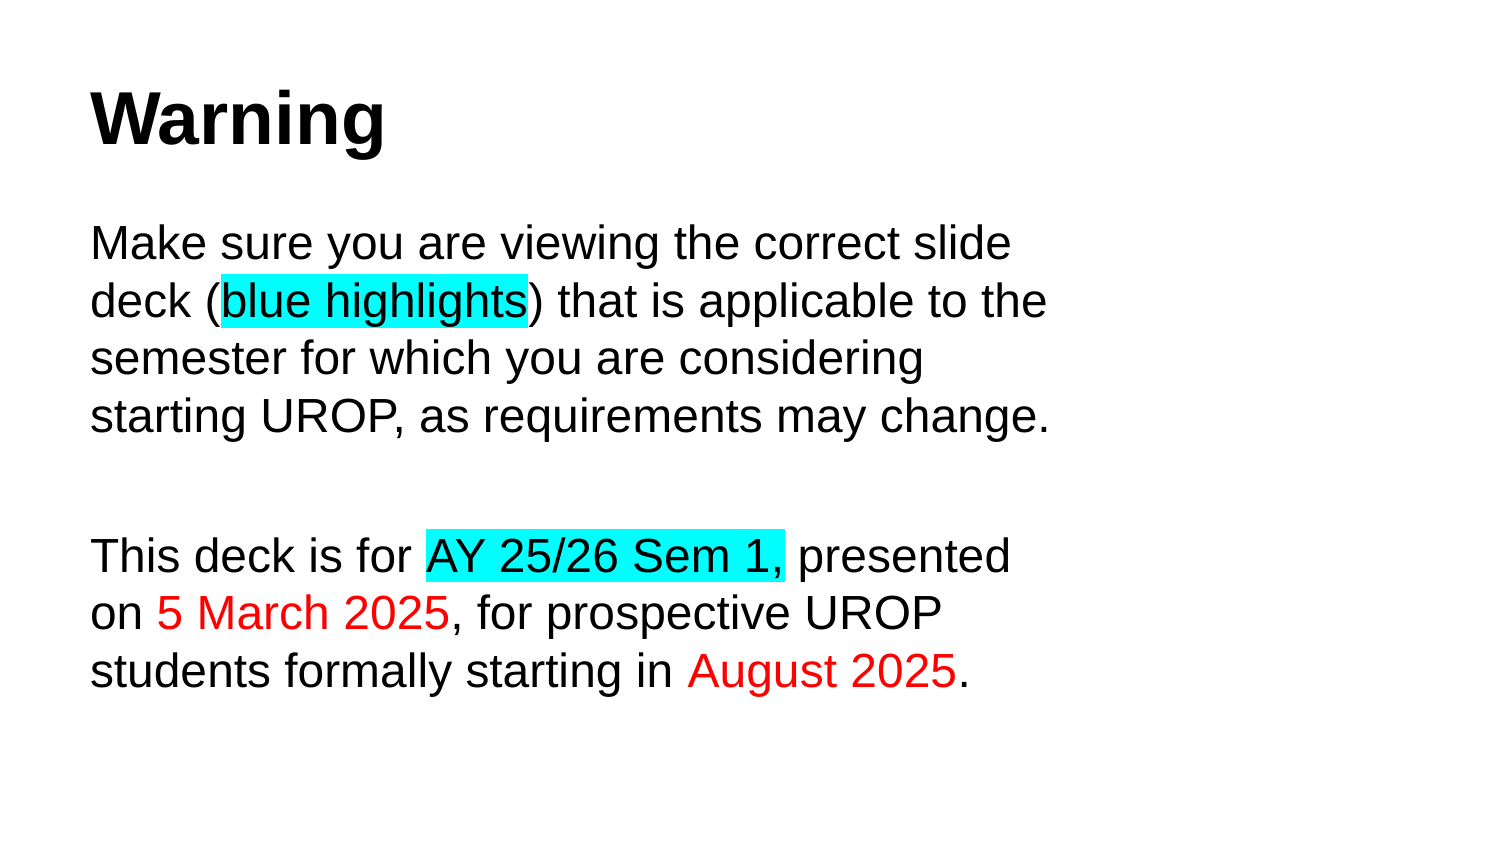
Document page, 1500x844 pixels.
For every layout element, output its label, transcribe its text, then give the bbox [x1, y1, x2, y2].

title Warning [75, 33, 1425, 175]
list Make sure you are viewing the correct slide deck (blue highlights) that is applicable to the semester for which you are considering starting UROP, as requirements may change. This deck is for AY 25/26 Sem 1, presented on 5 March 2025, for prospective UROP students formally starting in August 2025. [75, 196, 1091, 808]
